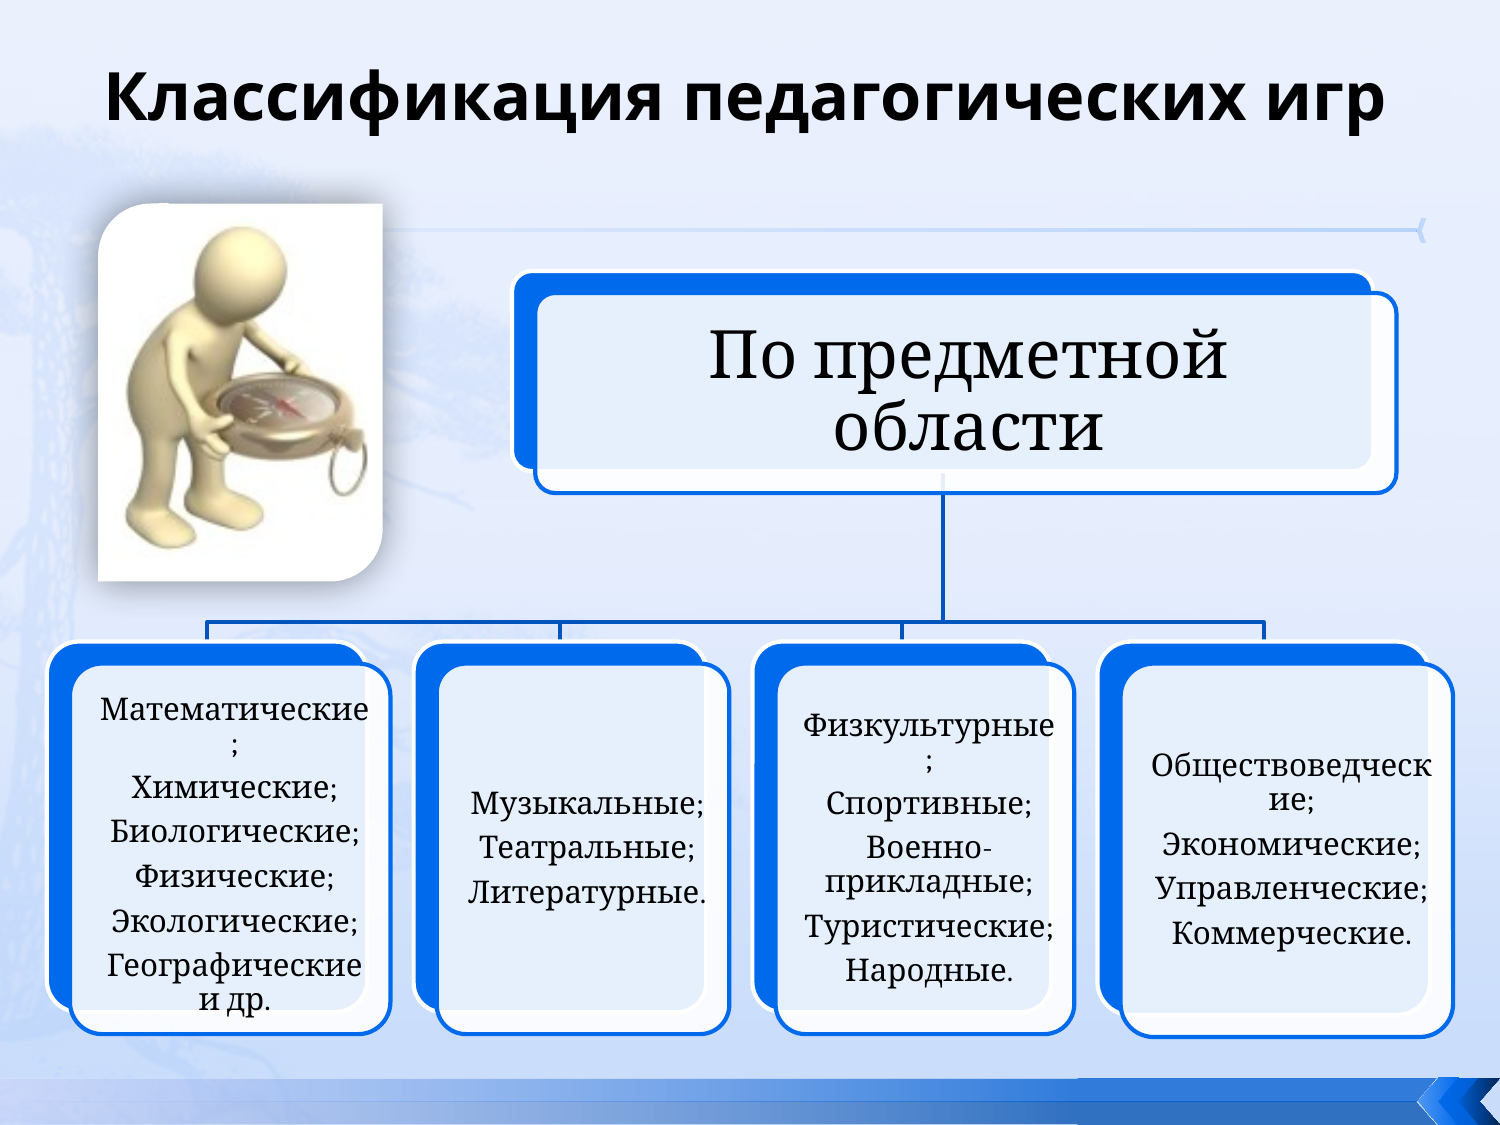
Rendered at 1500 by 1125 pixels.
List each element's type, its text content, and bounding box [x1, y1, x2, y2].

title Классификация педагогических игр [70, 0, 1421, 188]
picture [104, 210, 376, 575]
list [46, 292, 1454, 1125]
